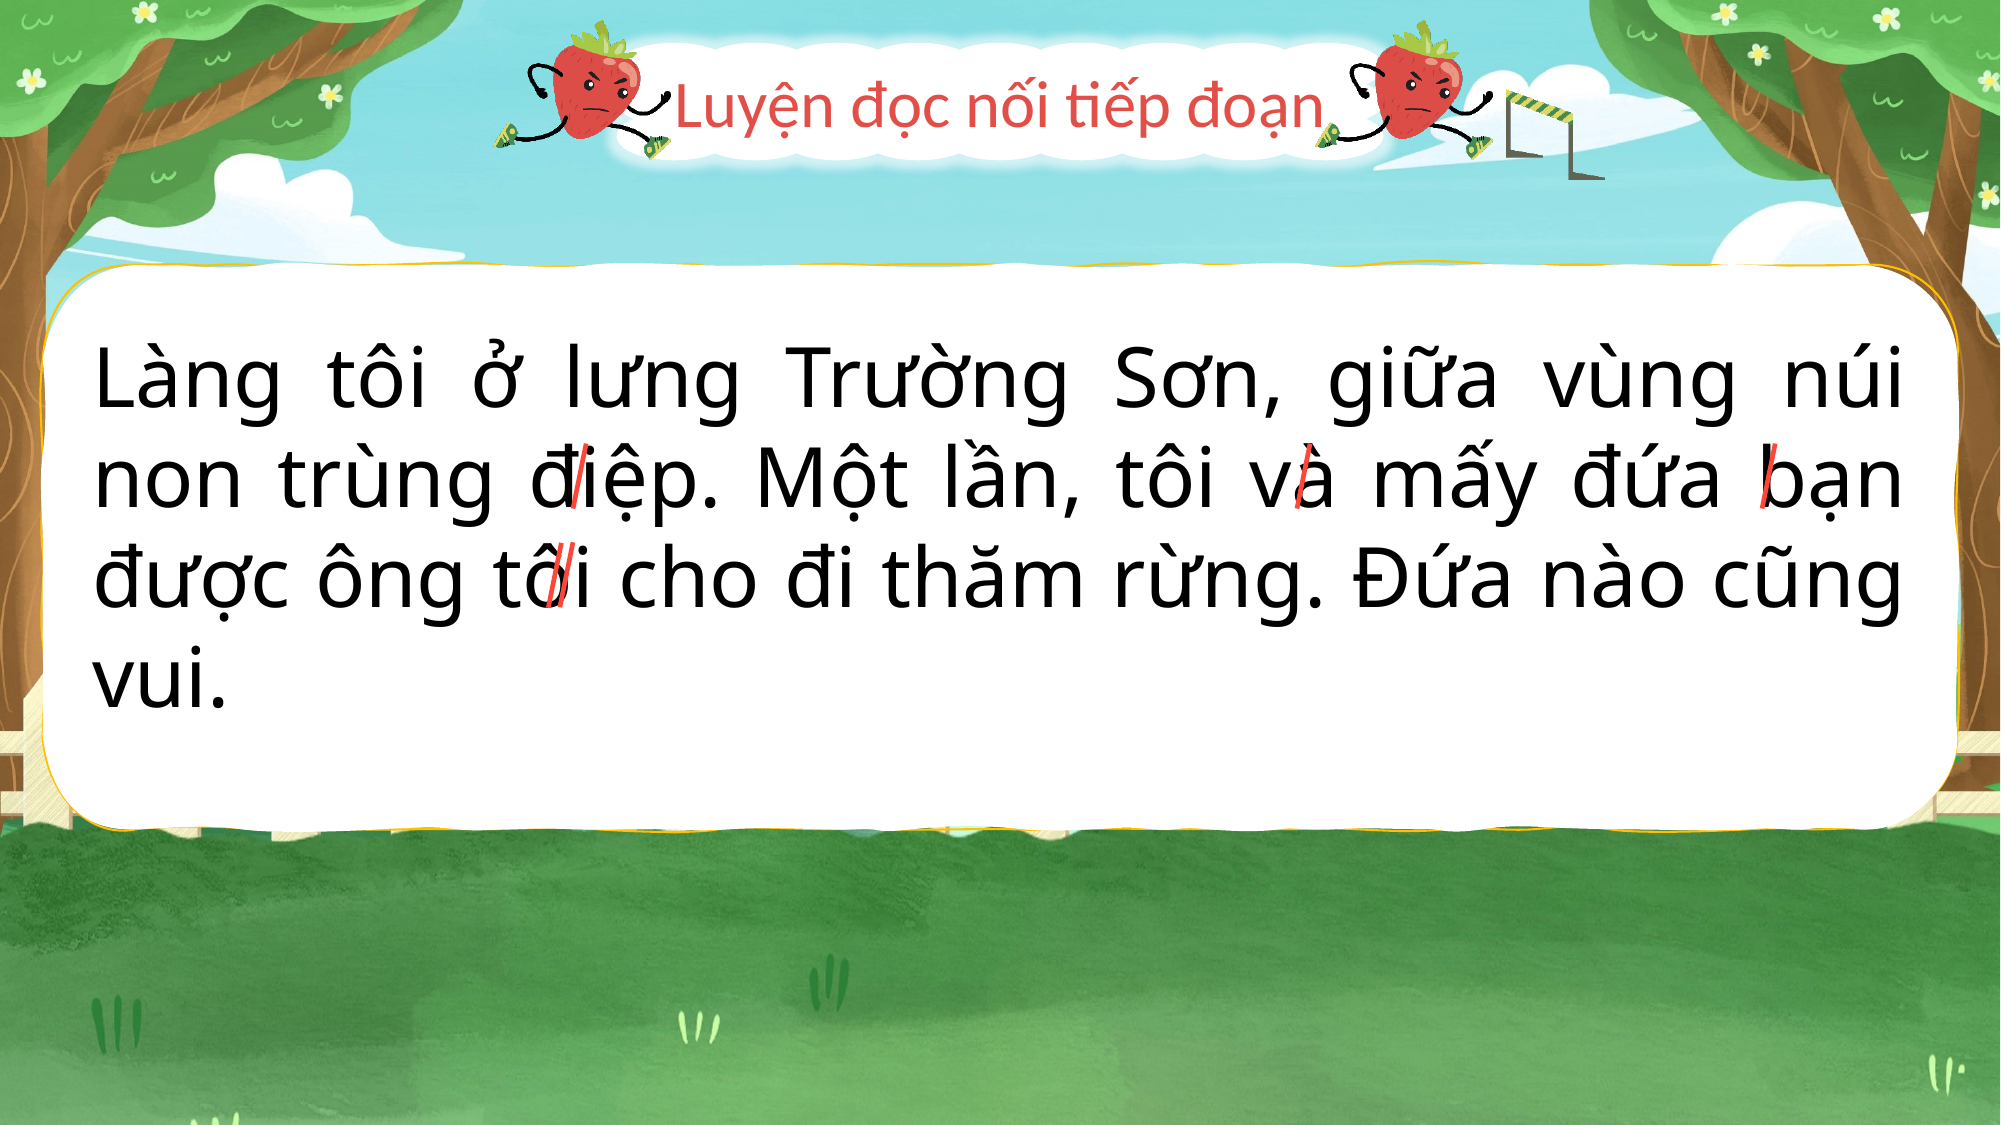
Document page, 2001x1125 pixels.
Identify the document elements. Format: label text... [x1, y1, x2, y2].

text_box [1296, 443, 1311, 509]
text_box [572, 443, 587, 509]
text_box Luyện đọc nối tiếp đoạn [671, 53, 1315, 149]
text_box Làng tôi ở lưng Trường Sơn, giữa vùng núi non trùng điệp. Một lần, tôi và mấy đứa bạn được ông tôi cho đi thăm rừng. Đứa nào cũng vui. [77, 317, 1923, 732]
text_box [665, 149, 1315, 161]
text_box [1762, 443, 1776, 509]
text_box [671, 42, 1315, 53]
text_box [548, 542, 573, 608]
picture [0, 0, 2001, 1125]
text_box [39, 260, 1961, 834]
